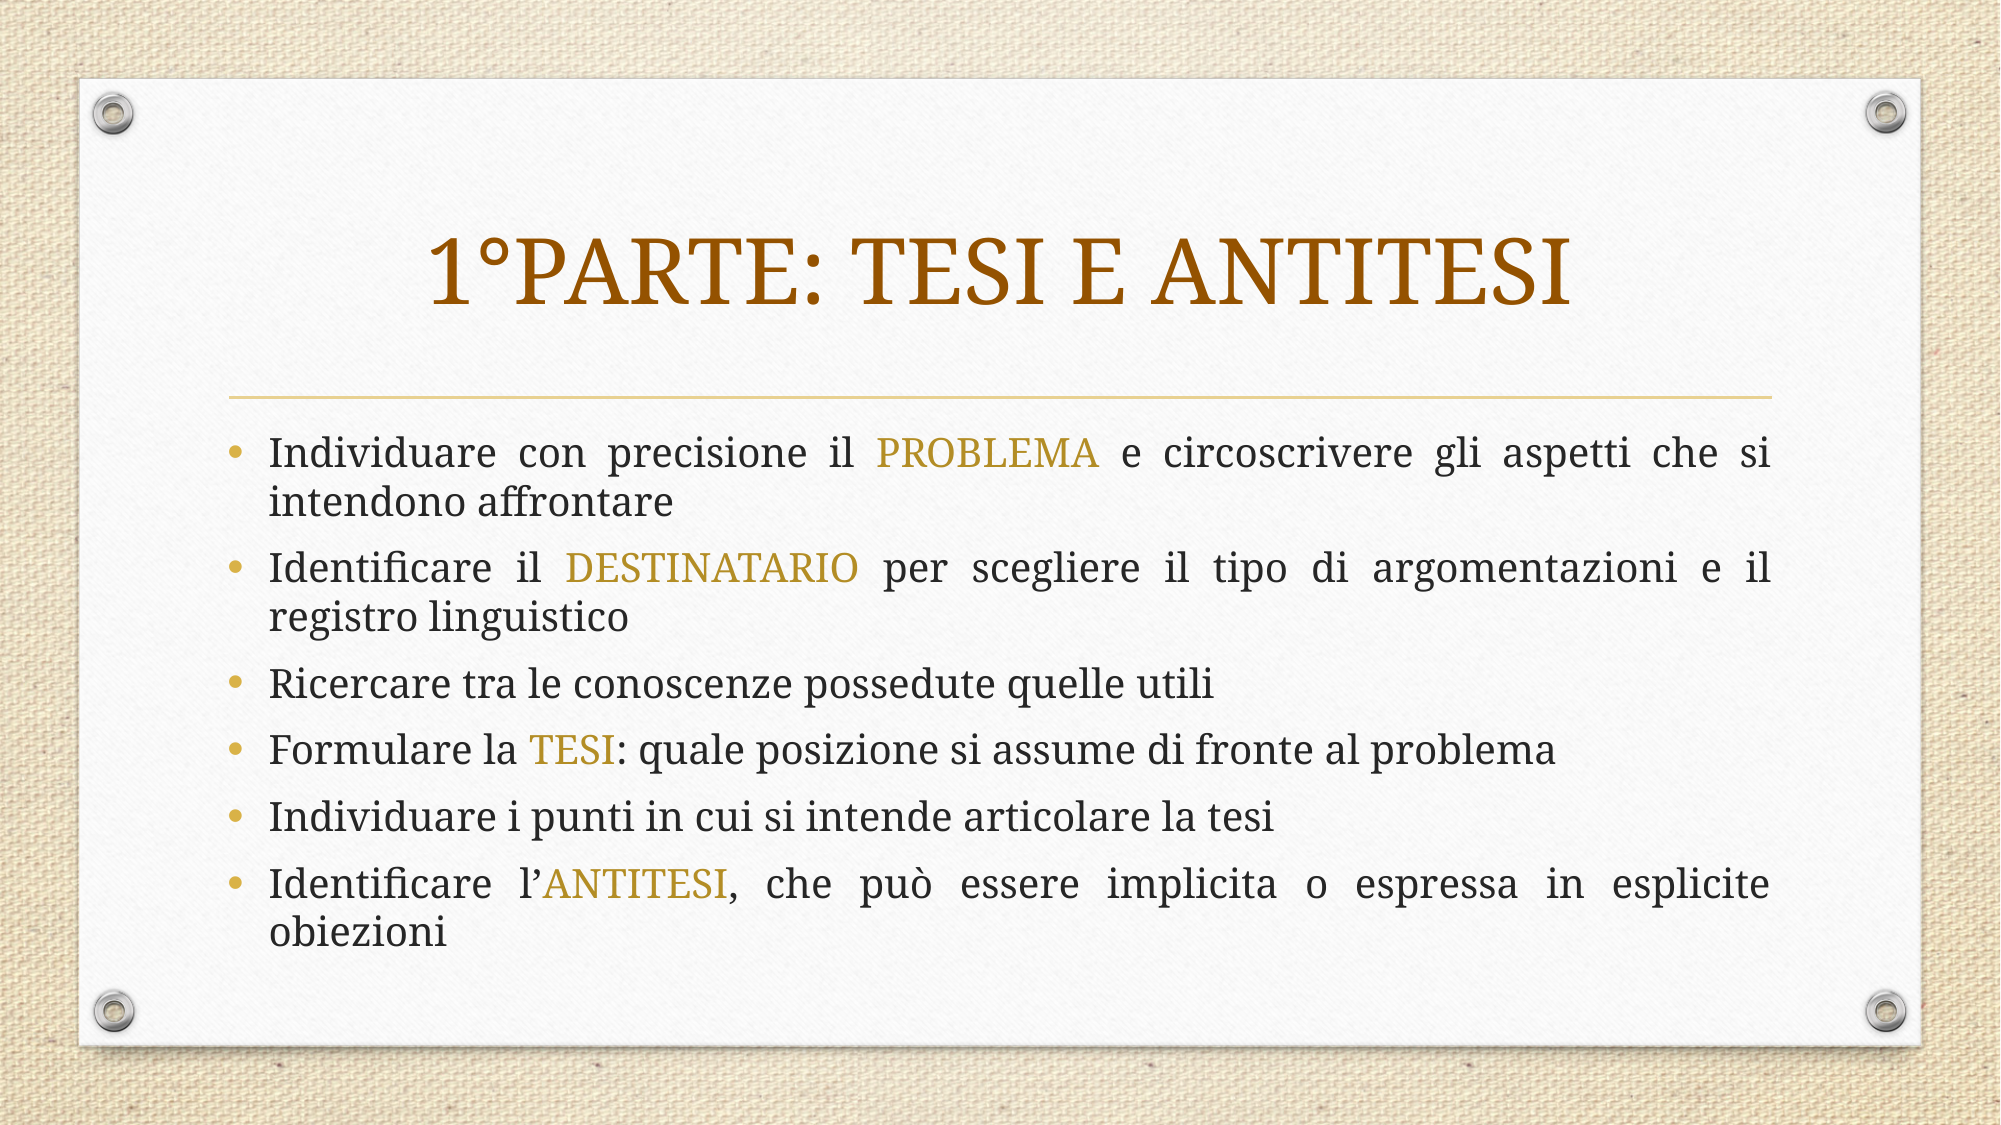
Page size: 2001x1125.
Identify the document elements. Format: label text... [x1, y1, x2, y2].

title 1°PARTE: TESI E ANTITESI [212, 161, 1788, 375]
picture [0, 0, 2001, 1125]
list Individuare con precisione il PROBLEMA e circoscrivere gli aspetti che si intendono affrontare Identificare il DESTINATARIO per scegliere il tipo di argomentazioni e il registro linguistico Ricercare tra le conoscenze possedute quelle utili Formulare la TESI: quale posizione si assume di fronte al problema Individuare i punti in cui si intende articolare la tesi Identificare l’ANTITESI, che può essere implicita o espressa in esplicite obiezioni [212, 419, 1788, 964]
